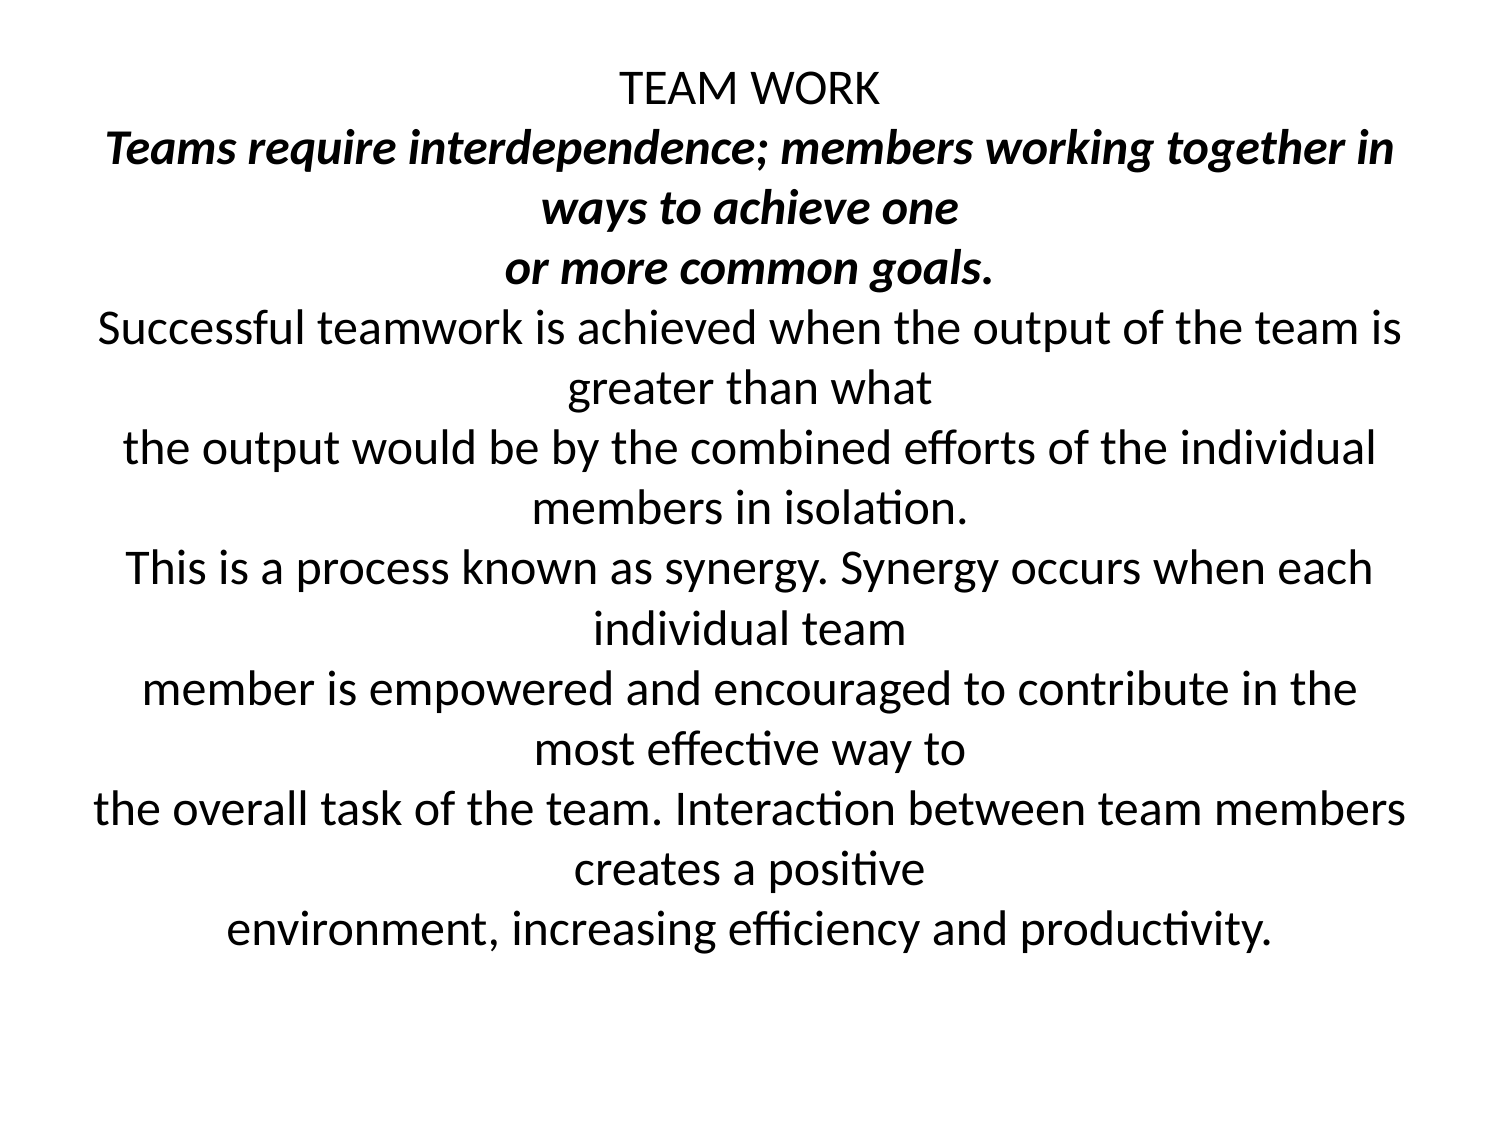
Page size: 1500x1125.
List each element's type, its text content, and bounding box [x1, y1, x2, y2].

title TEAM WORK Teams require interdependence; members working together in ways to achieve one or more common goals. Successful teamwork is achieved when the output of the team is greater than what the output would be by the combined efforts of the individual members in isolation. This is a process known as synergy. Synergy occurs when each individual team member is empowered and encouraged to contribute in the most effective way to the overall task of the team. Interaction between team members creates a positive environment, increasing efficiency and productivity. [75, 45, 1425, 1063]
